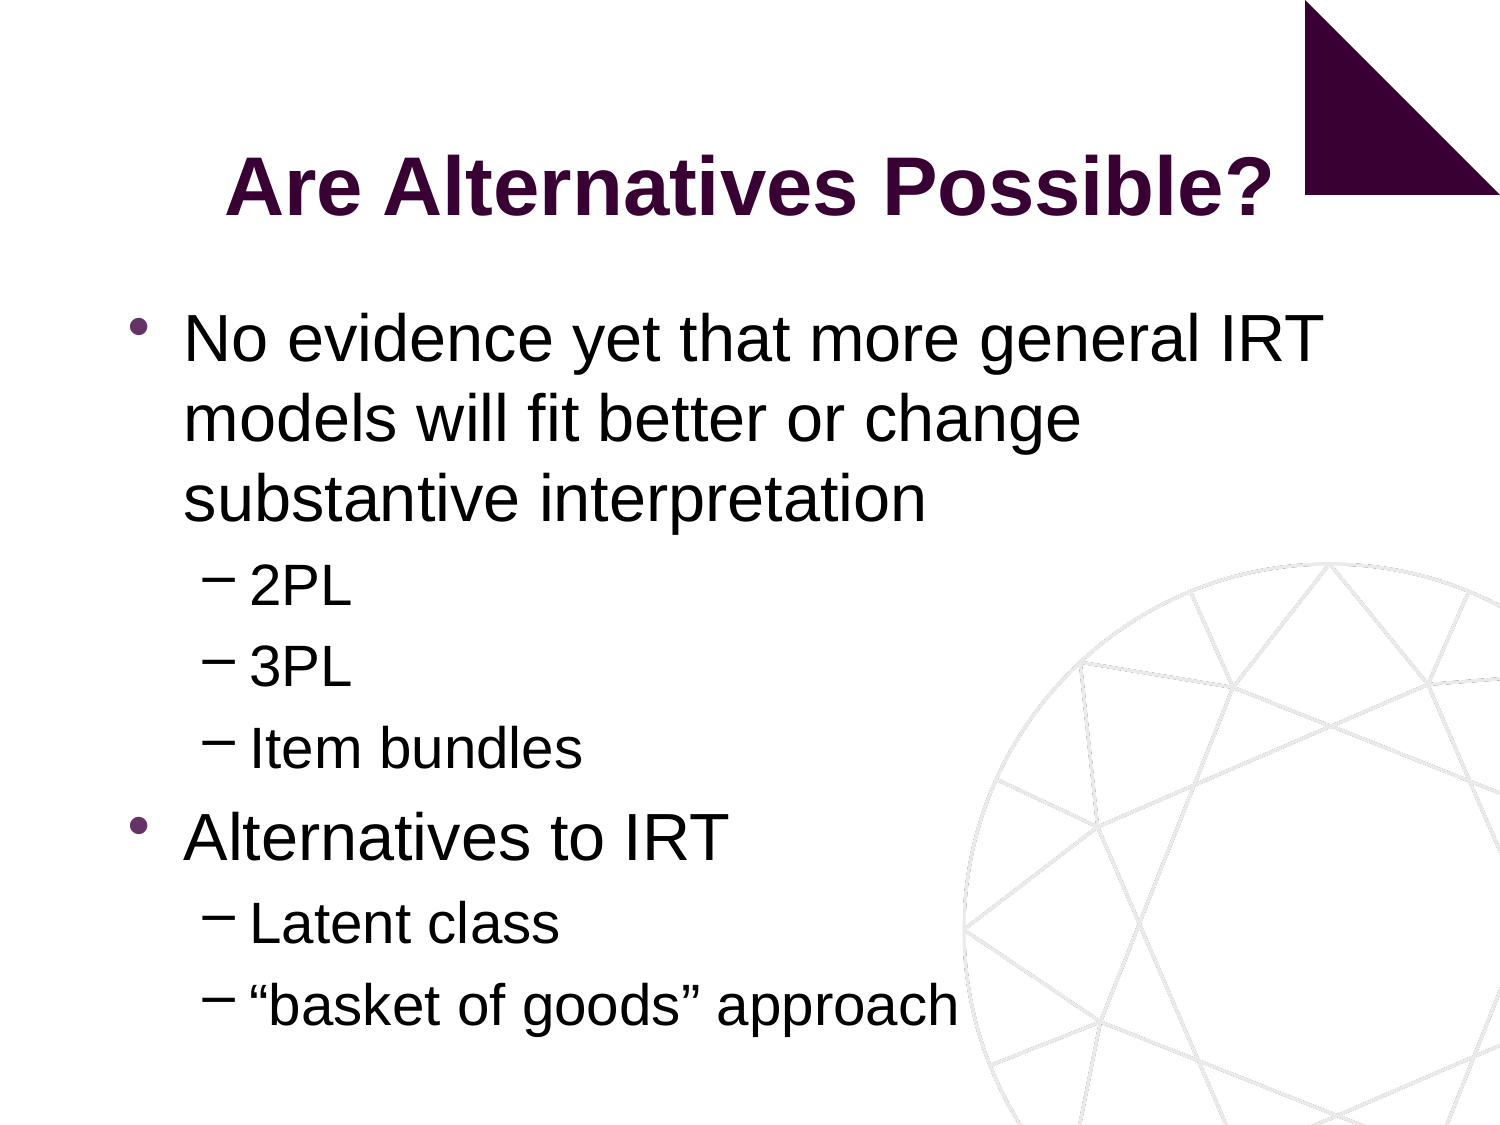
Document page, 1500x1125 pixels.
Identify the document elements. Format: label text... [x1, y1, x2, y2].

title Are Alternatives Possible? [112, 124, 1388, 287]
list No evidence yet that more general IRT models will fit better or change substantive interpretation 2PL 3PL Item bundles Alternatives to IRT Latent class “basket of goods” approach [112, 287, 1388, 1013]
picture [962, 562, 1500, 1125]
